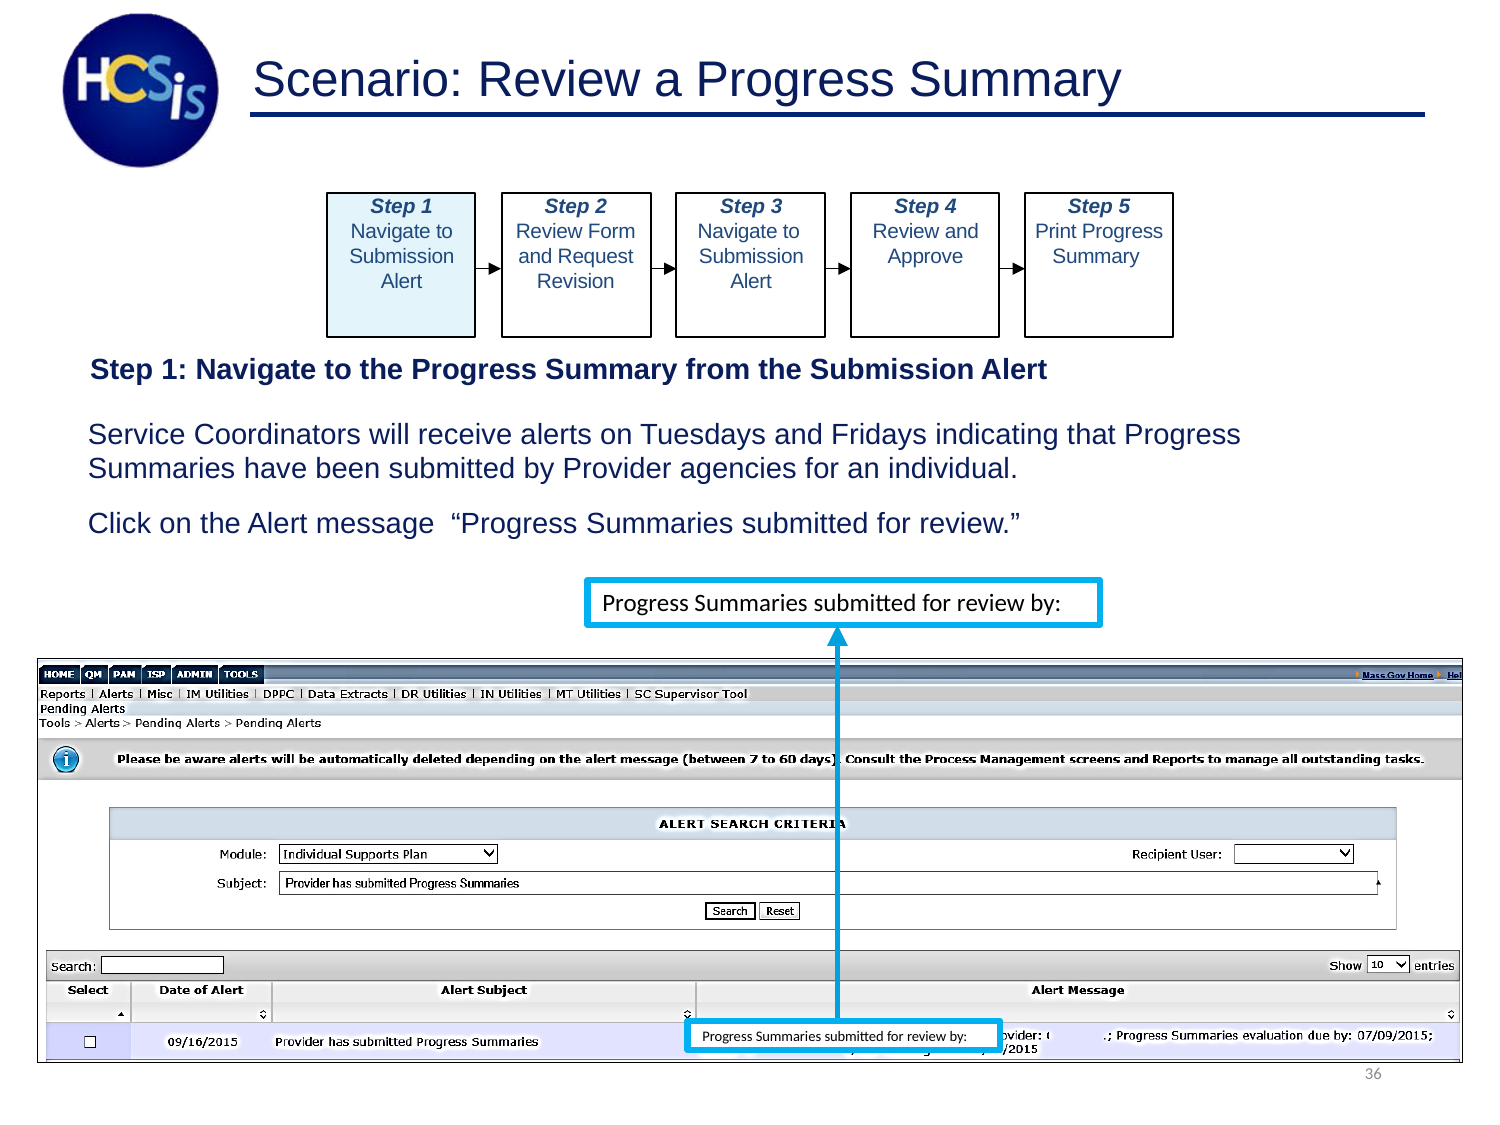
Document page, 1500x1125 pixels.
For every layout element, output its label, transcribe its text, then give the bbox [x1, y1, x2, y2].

picture [62, 13, 220, 169]
title Scenario: Review a Progress Summary [88, 45, 1412, 234]
picture [692, 1025, 996, 1046]
slide_number 36 [1059, 1071, 1397, 1103]
picture [37, 657, 1463, 1063]
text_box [326, 192, 1174, 338]
text_box Progress Summaries submitted for review by: [587, 579, 1150, 625]
text_box Step 1: Navigate to the Progress Summary from the Submission Alert Service Coordinators will receive alerts on Tuesdays and Fridays indicating that Progress Summaries have been submitted by Provider agencies for an individual. Click on the Alert message “Progress Summaries submitted for review.” [87, 350, 1392, 540]
